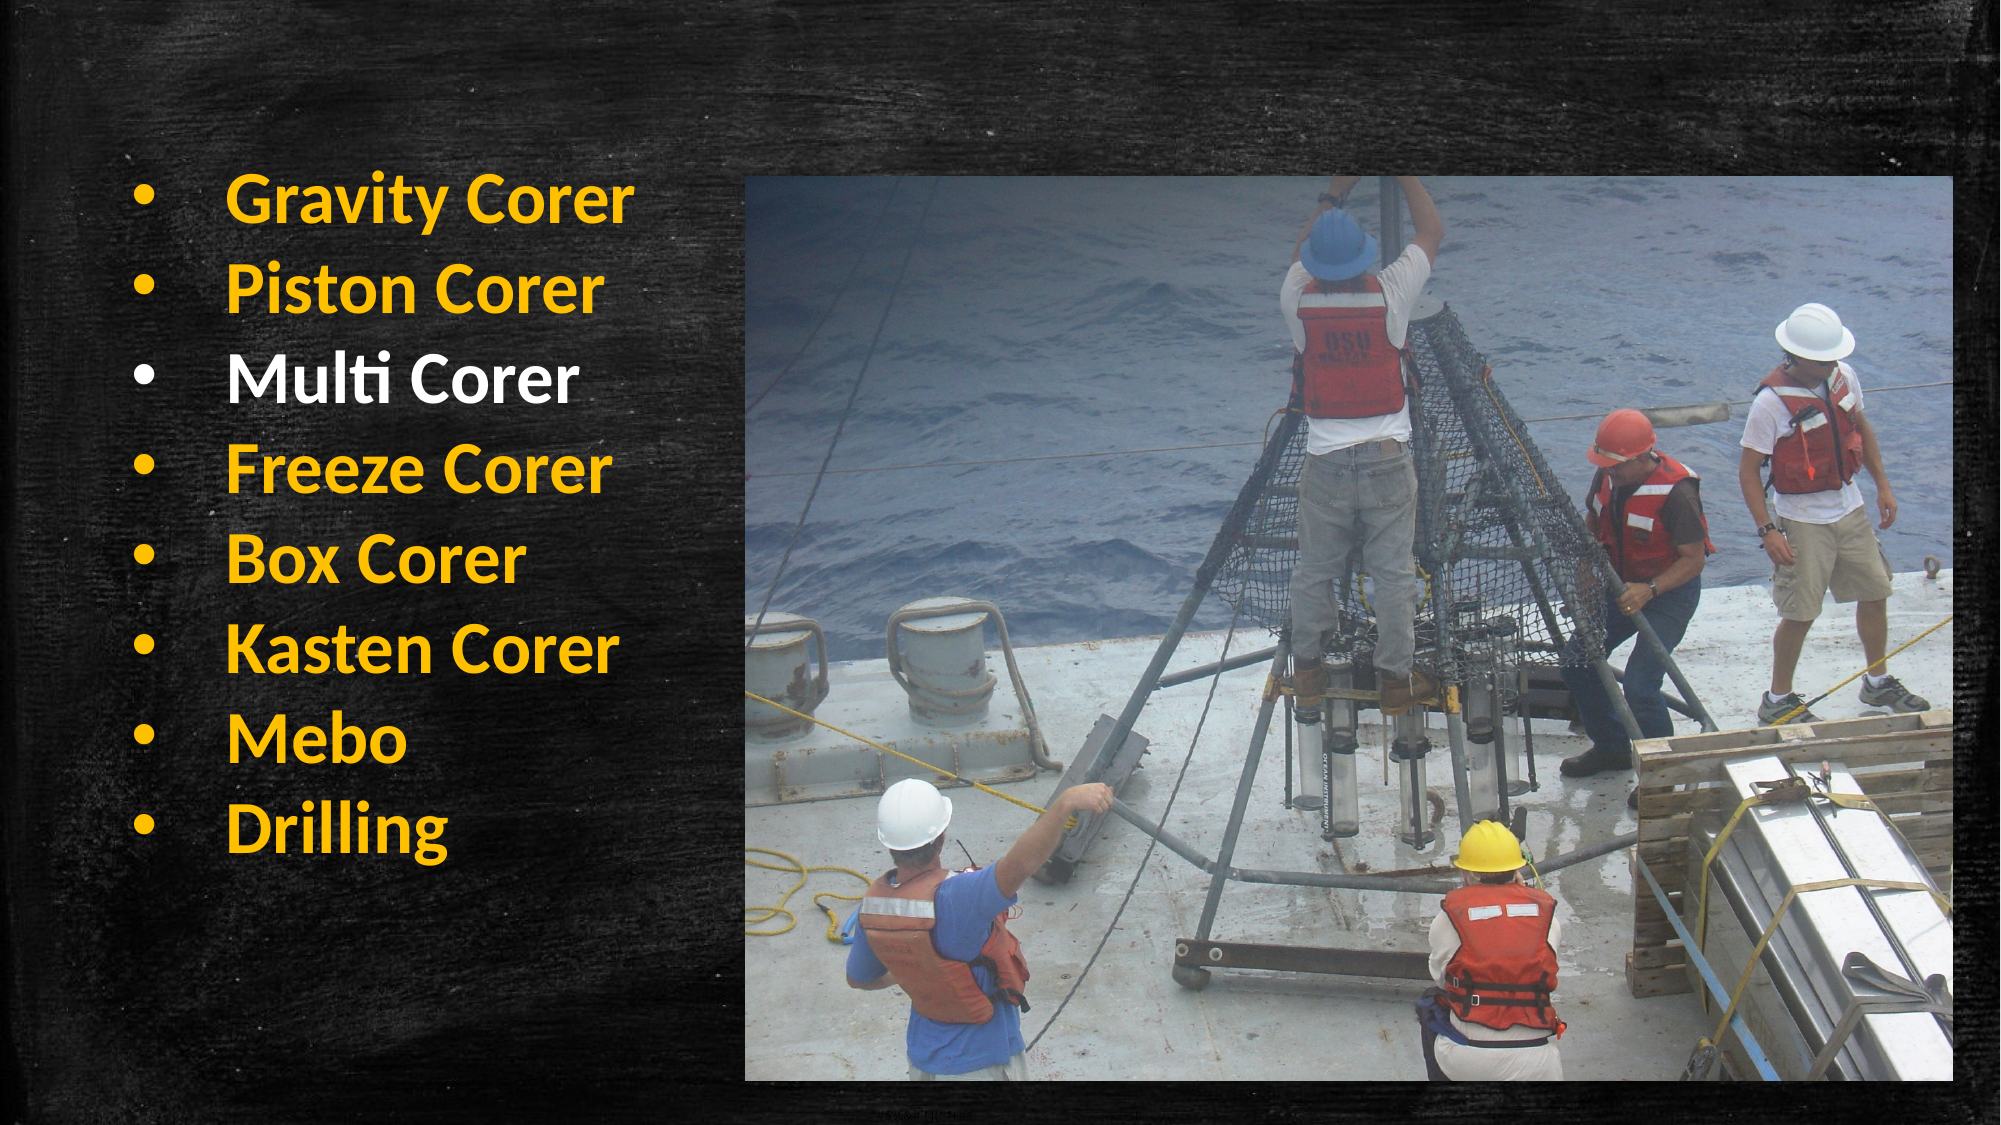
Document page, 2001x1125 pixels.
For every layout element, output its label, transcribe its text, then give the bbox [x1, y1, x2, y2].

picture [0, 0, 2001, 1125]
text_box Gravity Corer Piston Corer Multi Corer Freeze Corer Box Corer Kasten Corer Mebo Drilling [117, 141, 653, 877]
